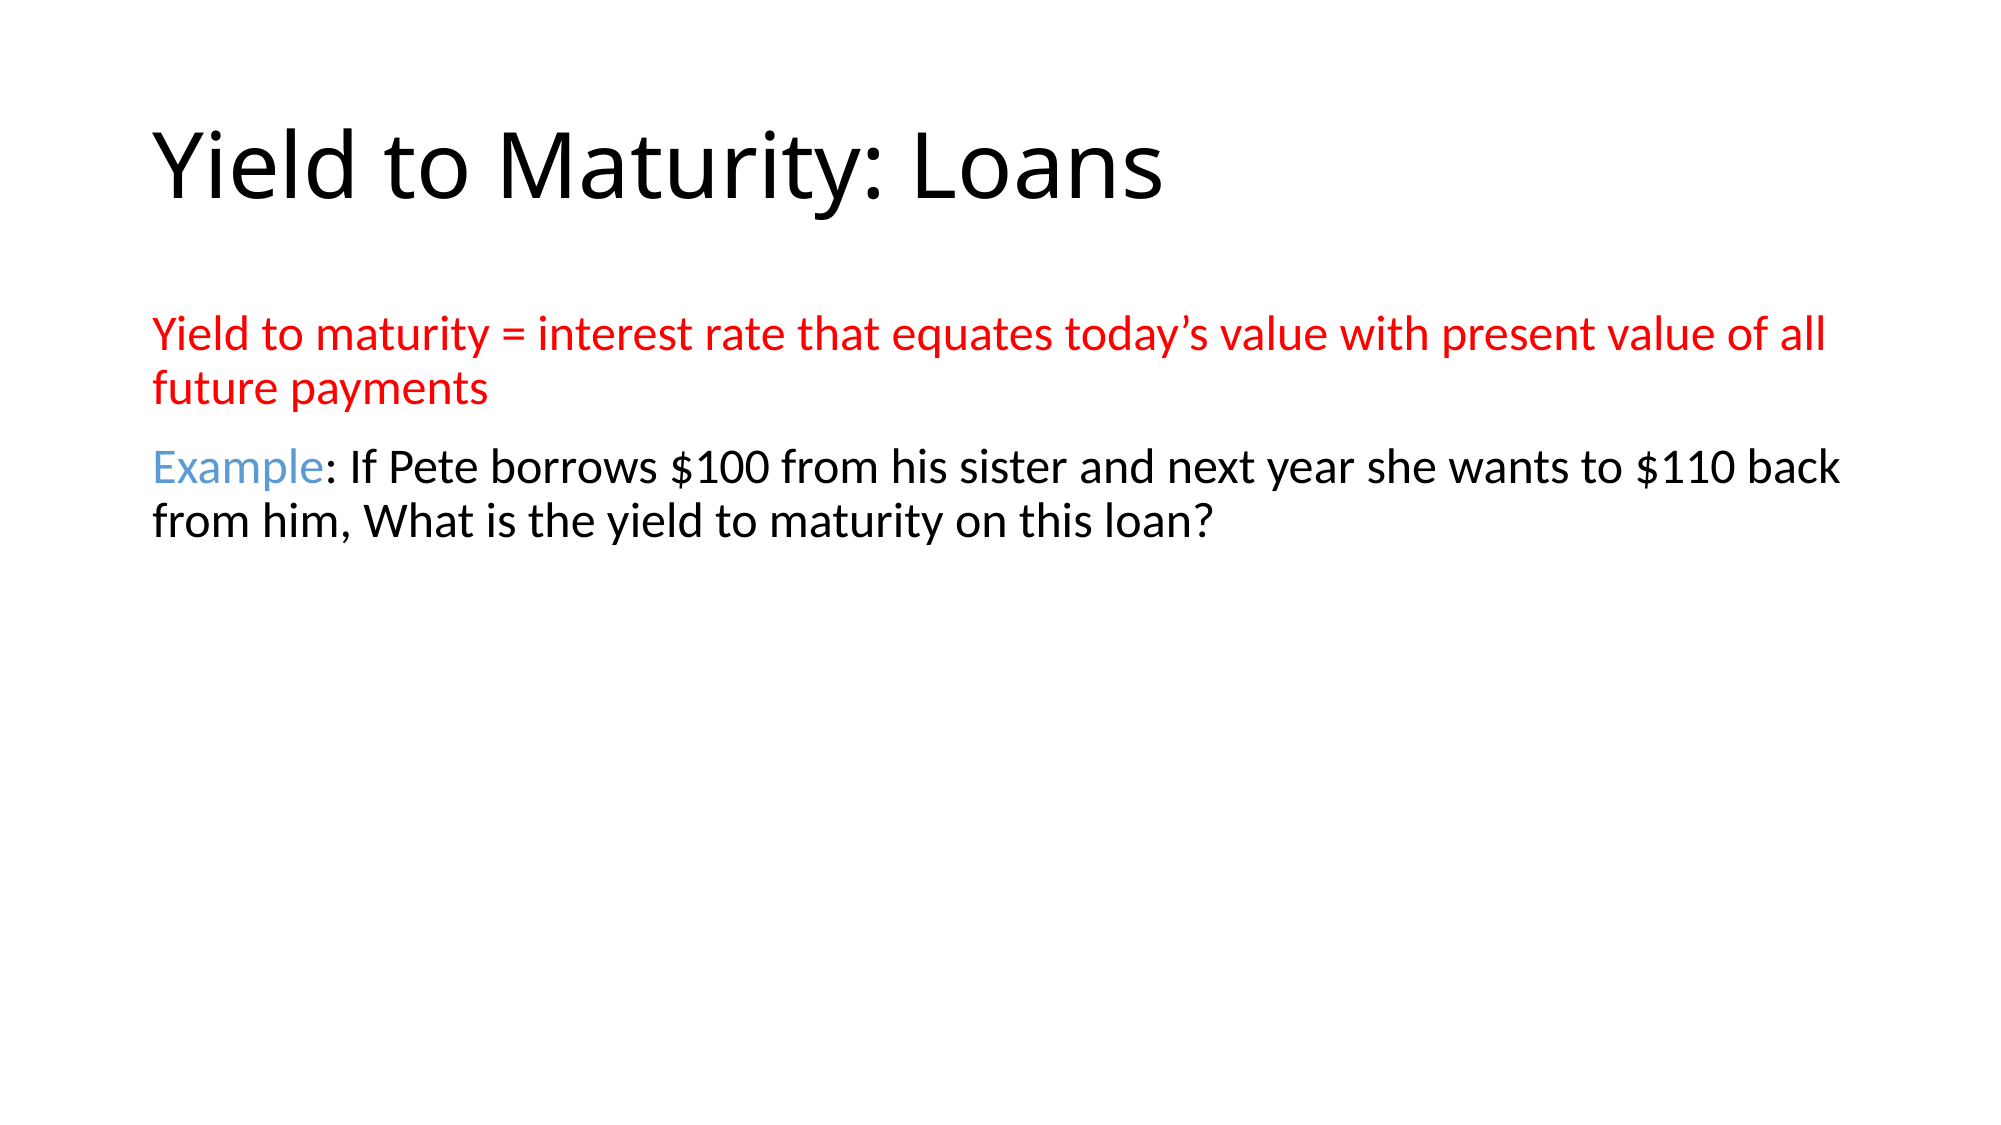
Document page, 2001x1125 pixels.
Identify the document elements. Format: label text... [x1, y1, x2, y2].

title Yield to Maturity: Loans [137, 59, 1863, 278]
